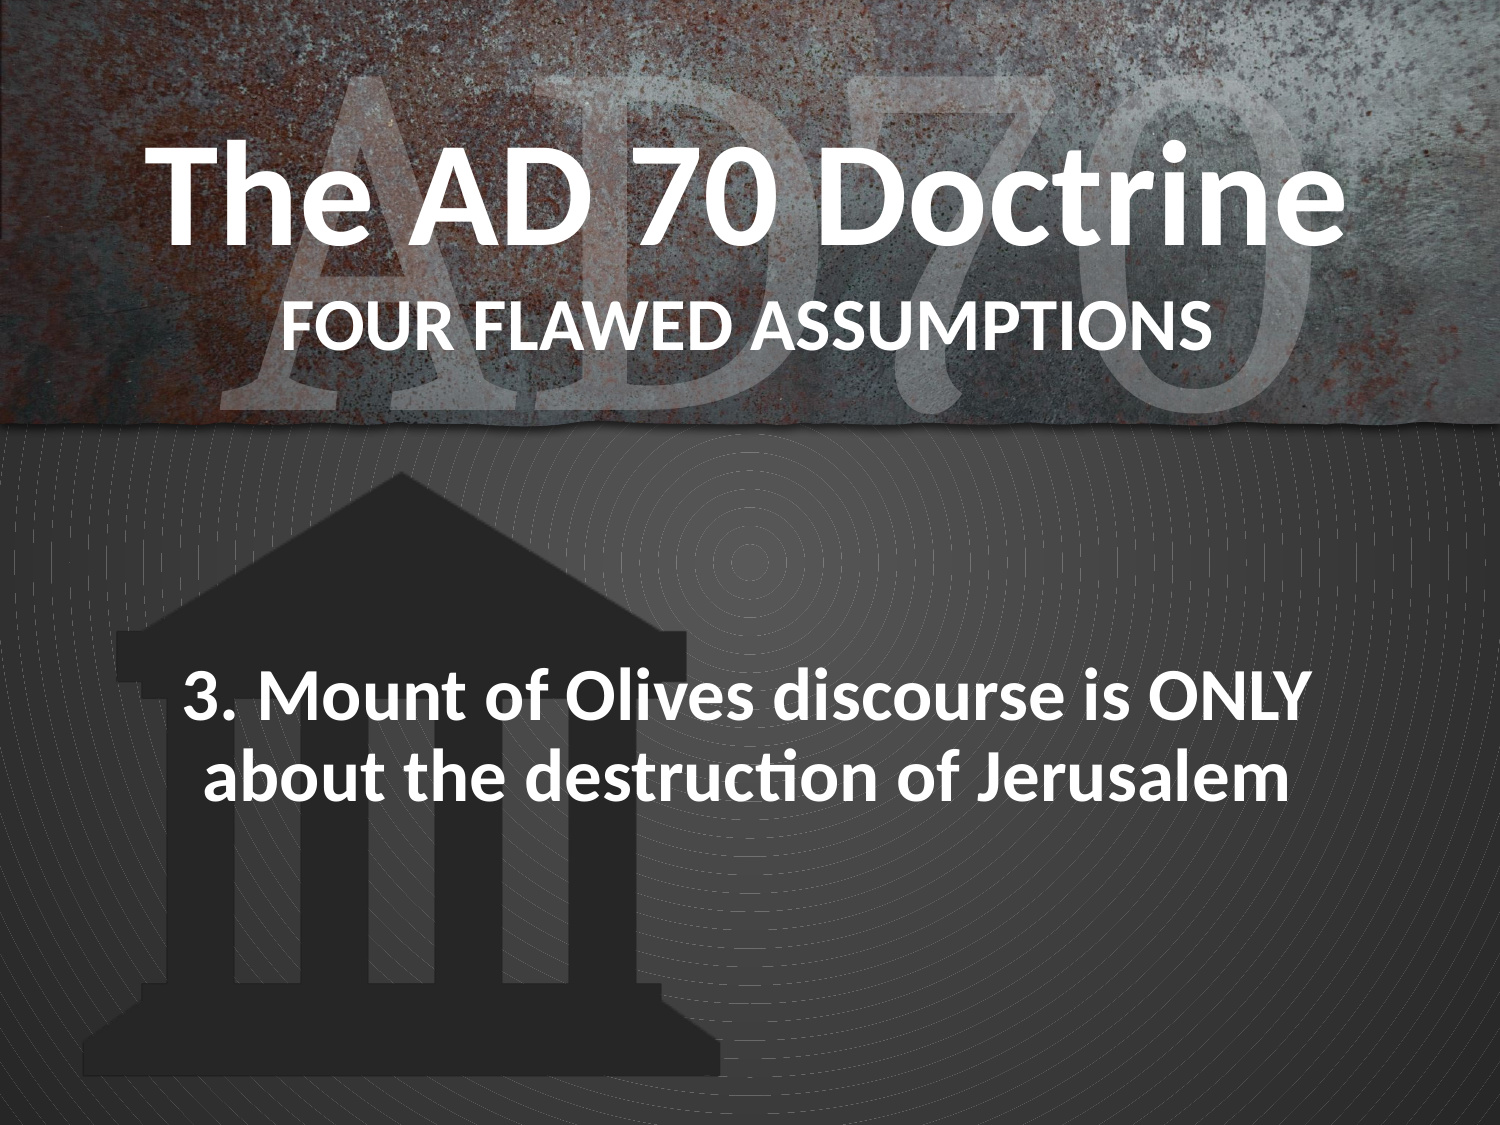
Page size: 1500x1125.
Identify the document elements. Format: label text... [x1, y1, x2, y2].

picture [0, 0, 1500, 1125]
list 3. Mount of Olives discourse is ONLY about the destruction of Jerusalem [805, 423, 1419, 1050]
title The AD 70 Doctrine FOUR FLAWED ASSUMPTIONS [76, 75, 1419, 385]
